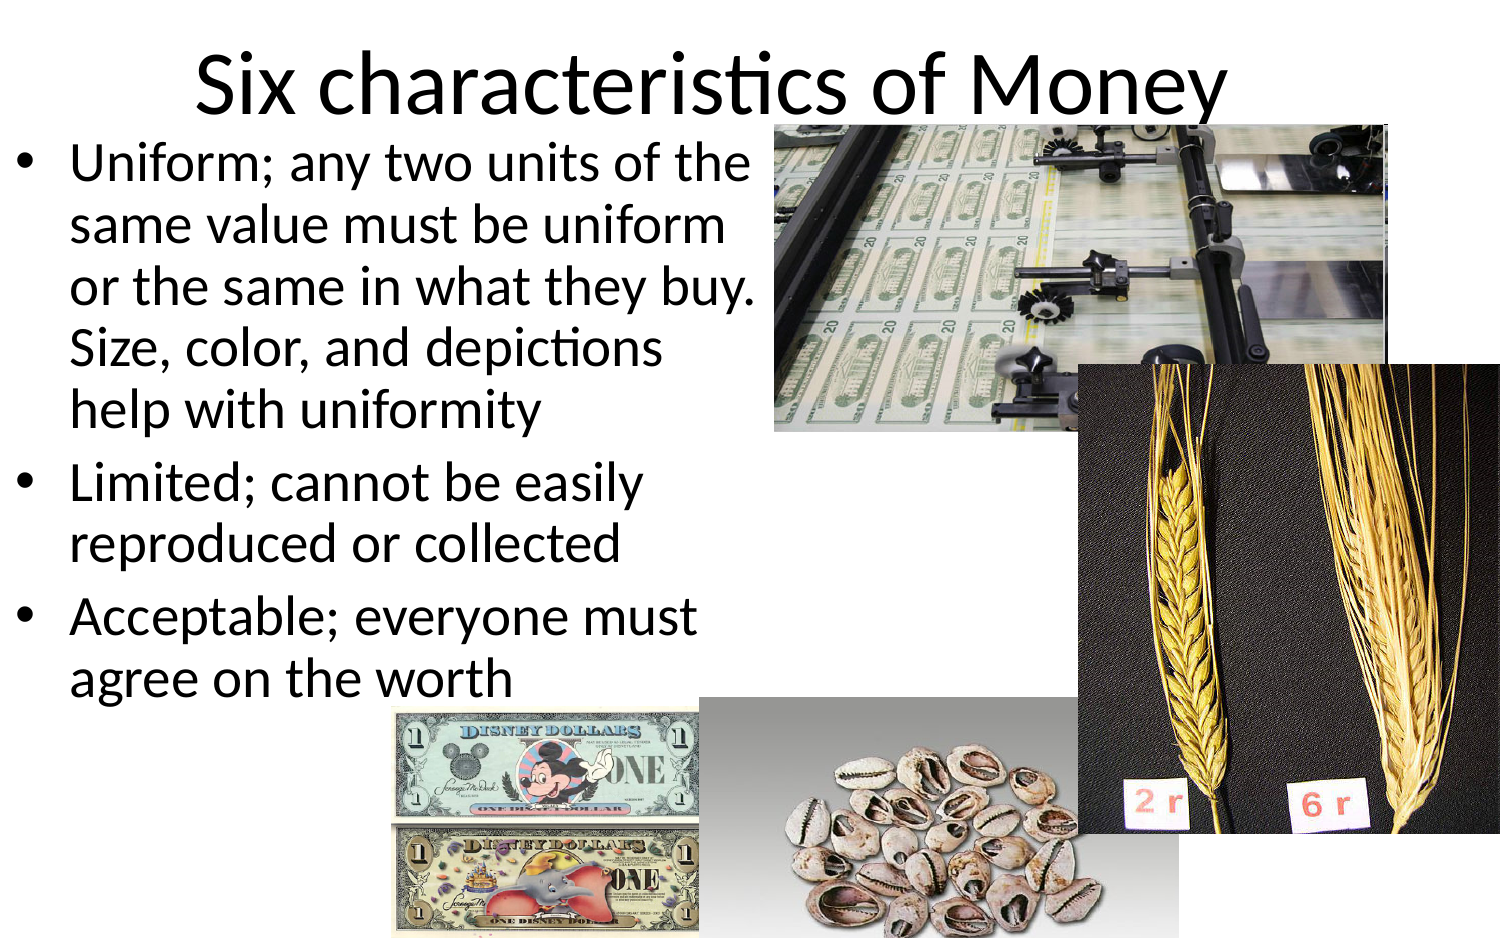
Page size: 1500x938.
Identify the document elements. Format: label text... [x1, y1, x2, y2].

list Uniform; any two units of the same value must be uniform or the same in what they buy. Size, color, and depictions help with uniformity Limited; cannot be easily reproduced or collected Acceptable; everyone must agree on the worth [0, 125, 775, 744]
title Six characteristics of Money [37, 0, 1388, 125]
picture [390, 124, 1500, 938]
